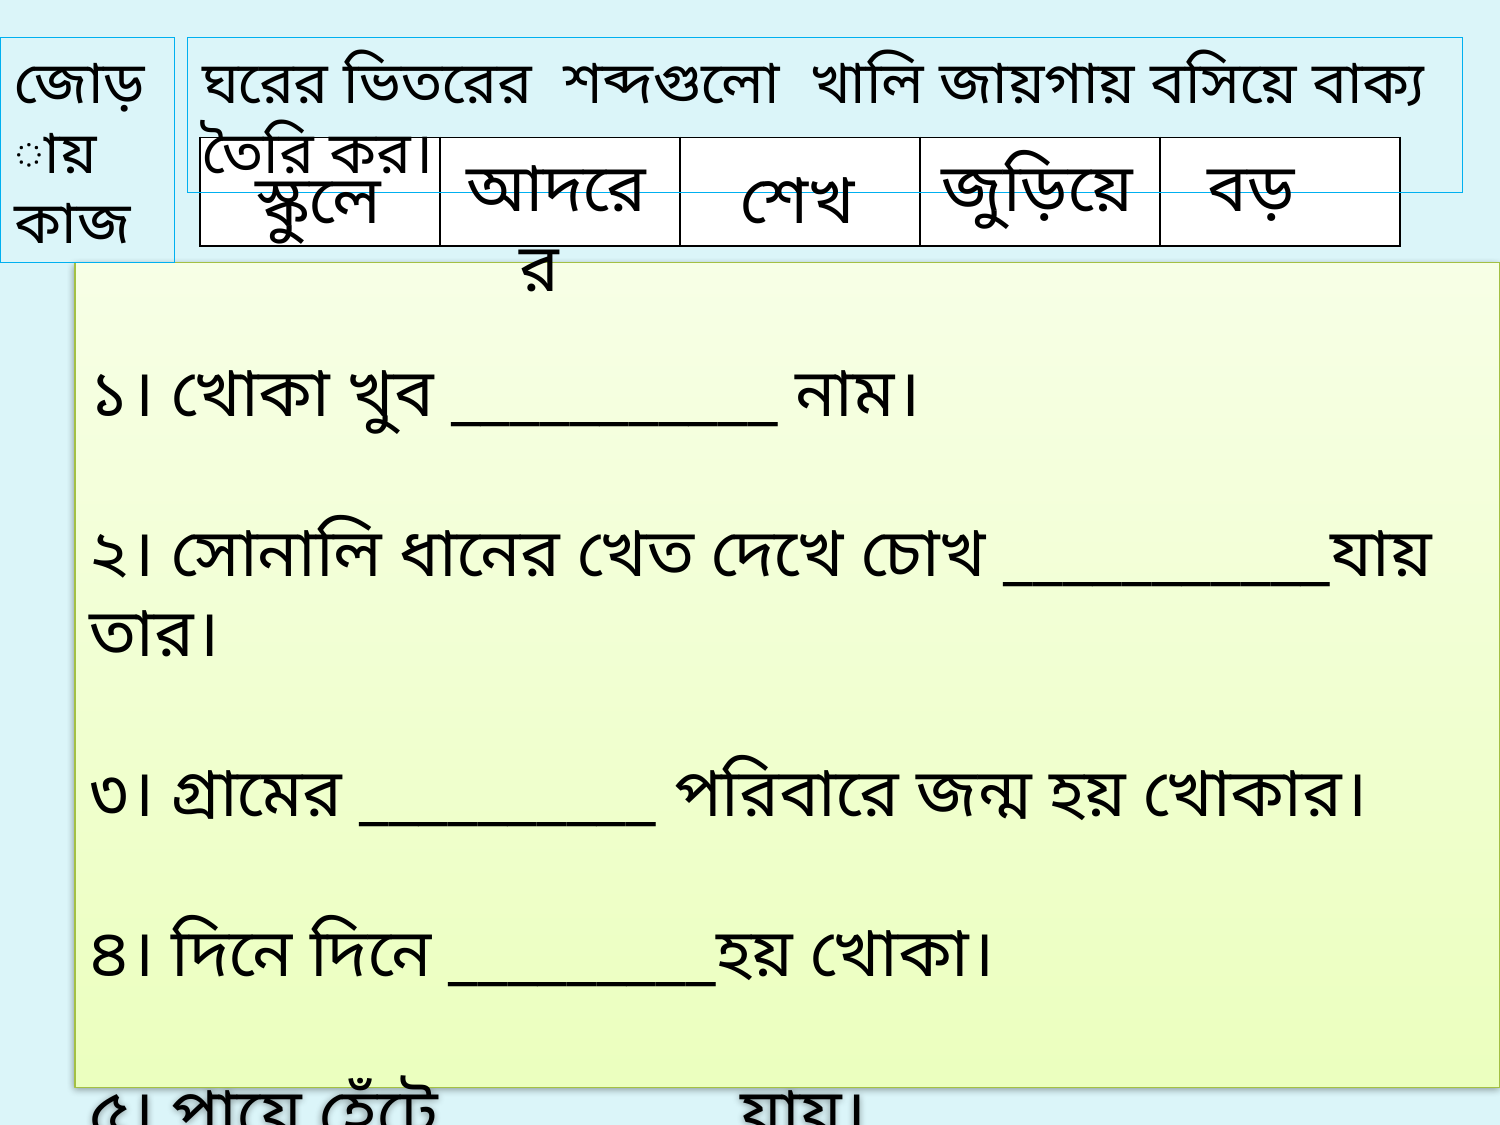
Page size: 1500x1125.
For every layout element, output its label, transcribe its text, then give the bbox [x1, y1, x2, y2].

table_header [1161, 193, 1399, 245]
table_header [888, 193, 919, 245]
text_box স্কুলে [237, 149, 400, 245]
text_box জুড়িয়ে [924, 137, 1150, 313]
text_box জোড়ায় কাজ [0, 37, 175, 263]
table_header [201, 193, 237, 245]
table_header [663, 193, 679, 245]
text_box ঘরের ভিতরের শব্দগুলো খালি জায়গায় বসিয়ে বাক্য তৈরি কর। [187, 37, 1463, 193]
text_box বড় [1187, 137, 1350, 233]
text_box আদরের [449, 137, 663, 313]
table_header [681, 193, 724, 245]
text_box শেখ [724, 149, 888, 245]
table_header [400, 193, 439, 245]
text_box ১। খোকা খুব ___________ নাম। ২। সোনালি ধানের খেত দেখে চোখ ___________যায় তার। ৩। গ্রামের __________ পরিবারে জন্ম হয় খোকার। ৪। দিনে দিনে _________হয় খোকা। ৫। পায়ে হেঁটে _________ যায়। [74, 262, 1500, 1088]
table_header [441, 193, 449, 245]
table_header [1150, 193, 1159, 245]
